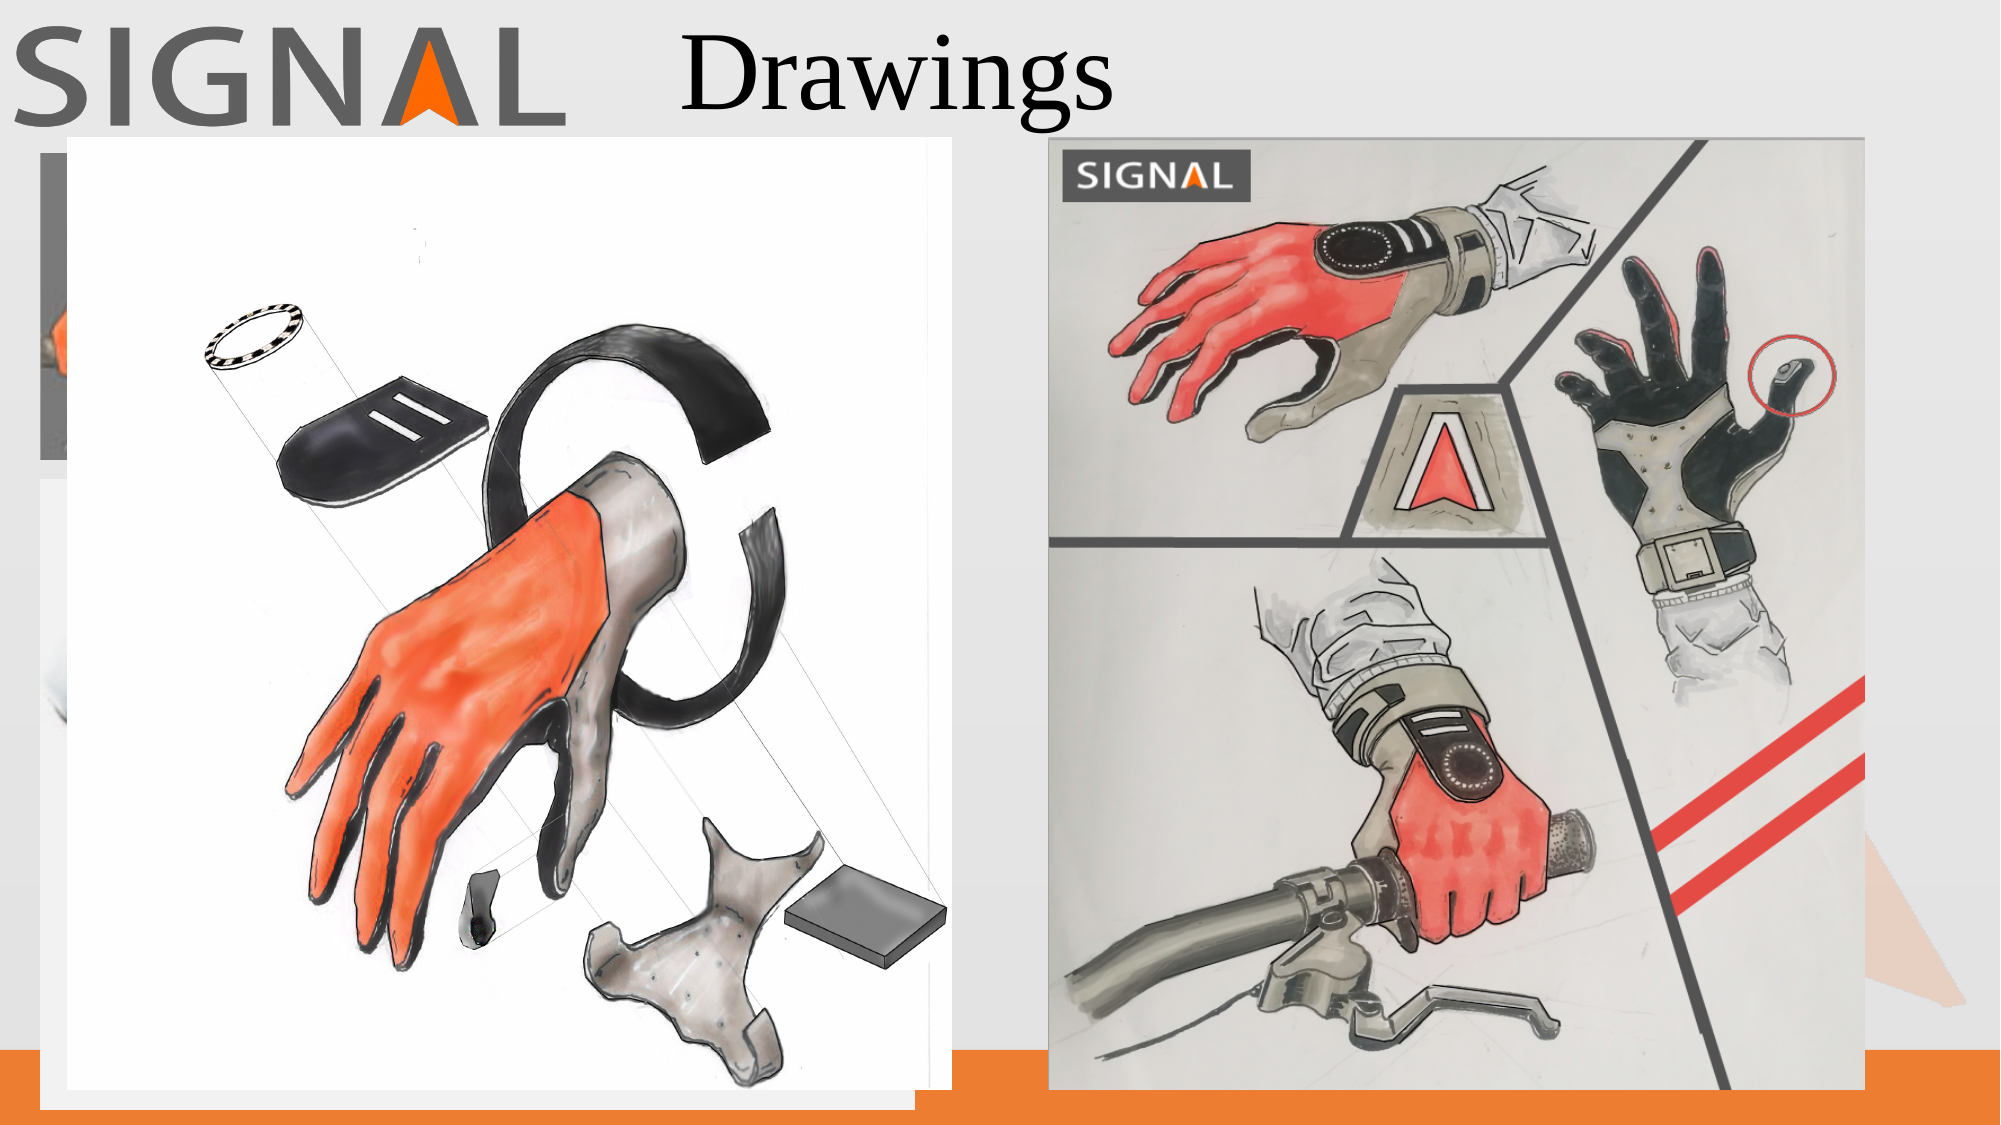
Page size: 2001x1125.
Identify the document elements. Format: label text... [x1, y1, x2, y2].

picture [0, 0, 952, 1110]
title Drawings [664, 0, 1863, 184]
picture [1048, 137, 1865, 1090]
